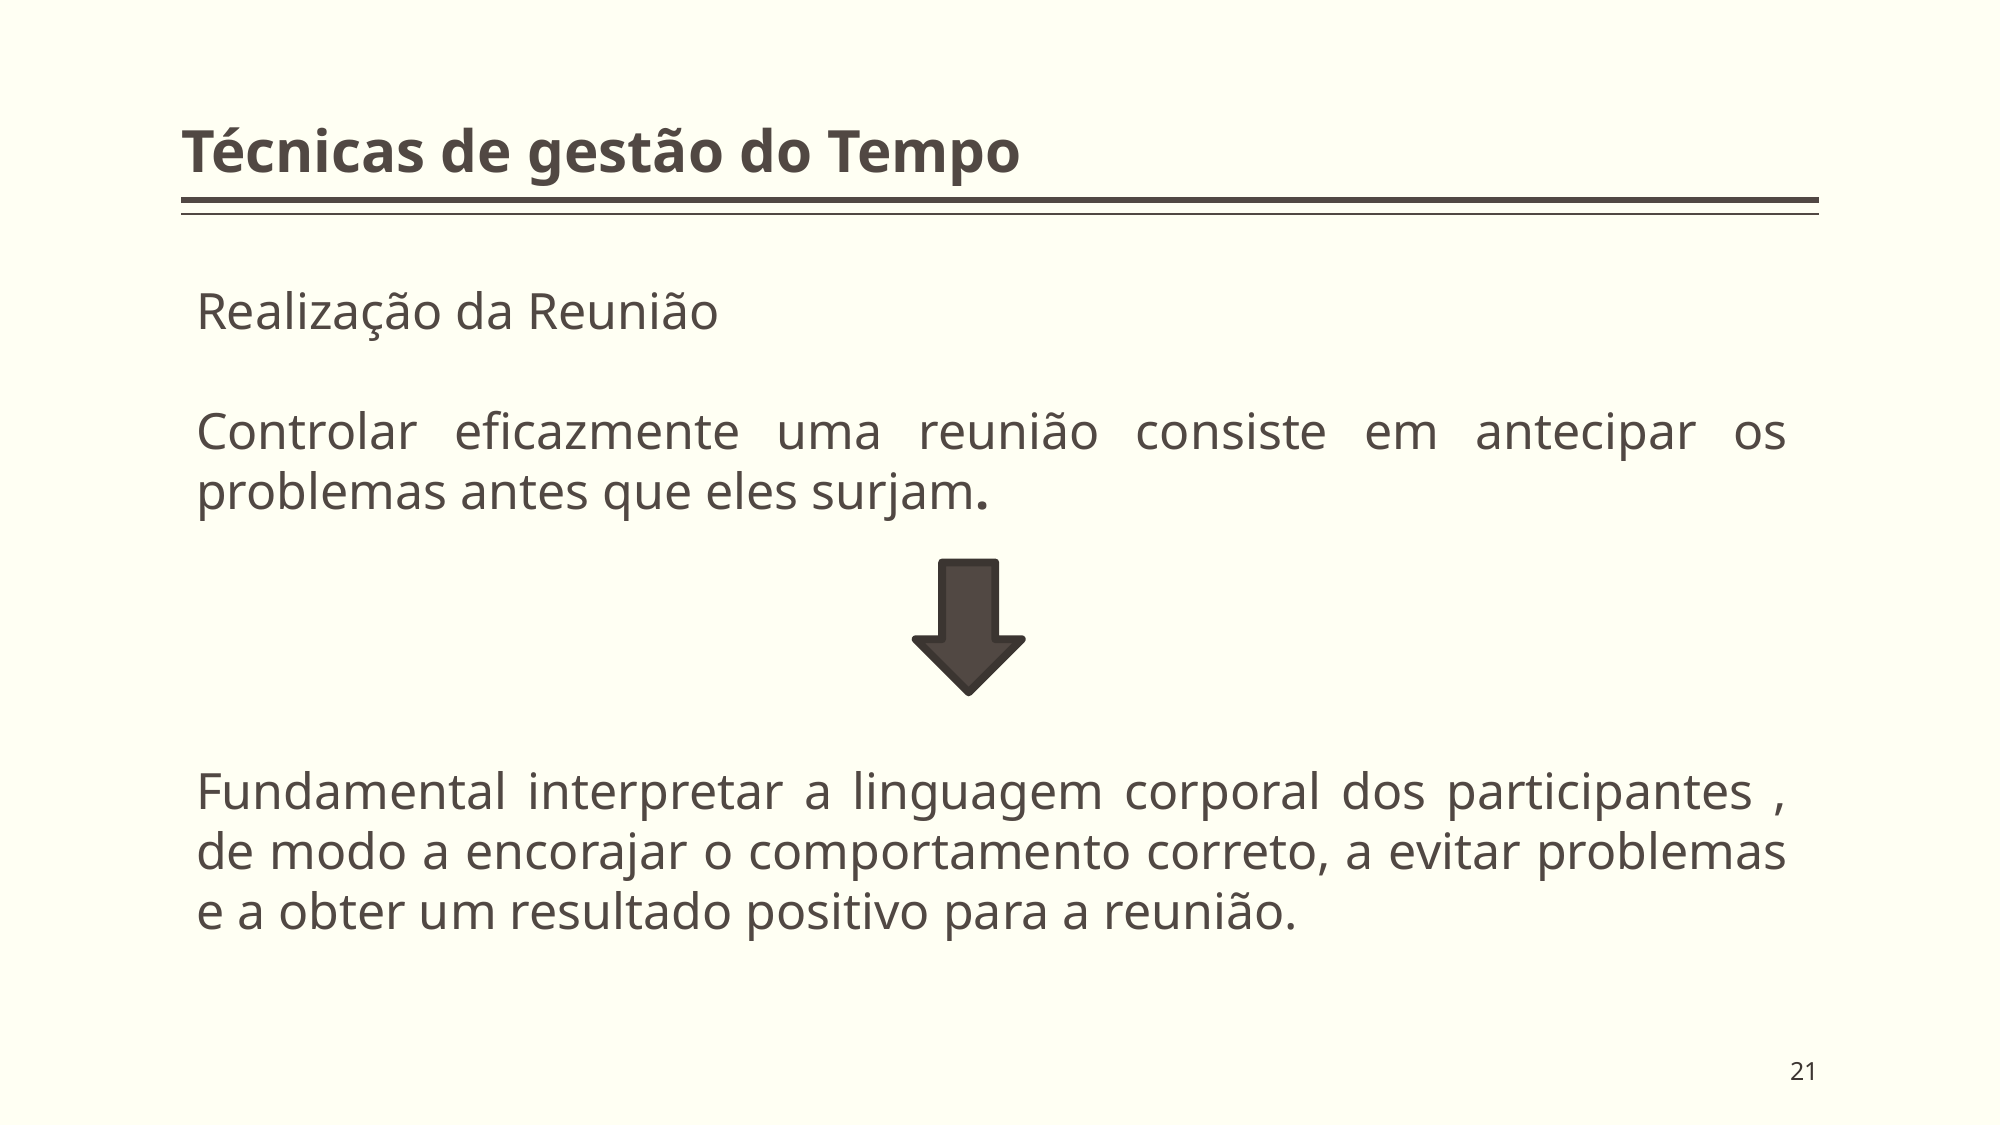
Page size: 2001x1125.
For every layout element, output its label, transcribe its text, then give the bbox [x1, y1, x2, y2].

text_box Técnicas de gestão do Tempo [181, 12, 1819, 193]
text_box Realização da Reunião Controlar eficazmente uma reunião consiste em antecipar os problemas antes que eles surjam. Fundamental interpretar a linguagem corporal dos participantes , de modo a encorajar o comportamento correto, a evitar problemas e a obter um resultado positivo para a reunião. [181, 272, 1804, 947]
slide_number 21 [1518, 1042, 1819, 1103]
text_box [911, 558, 1026, 697]
